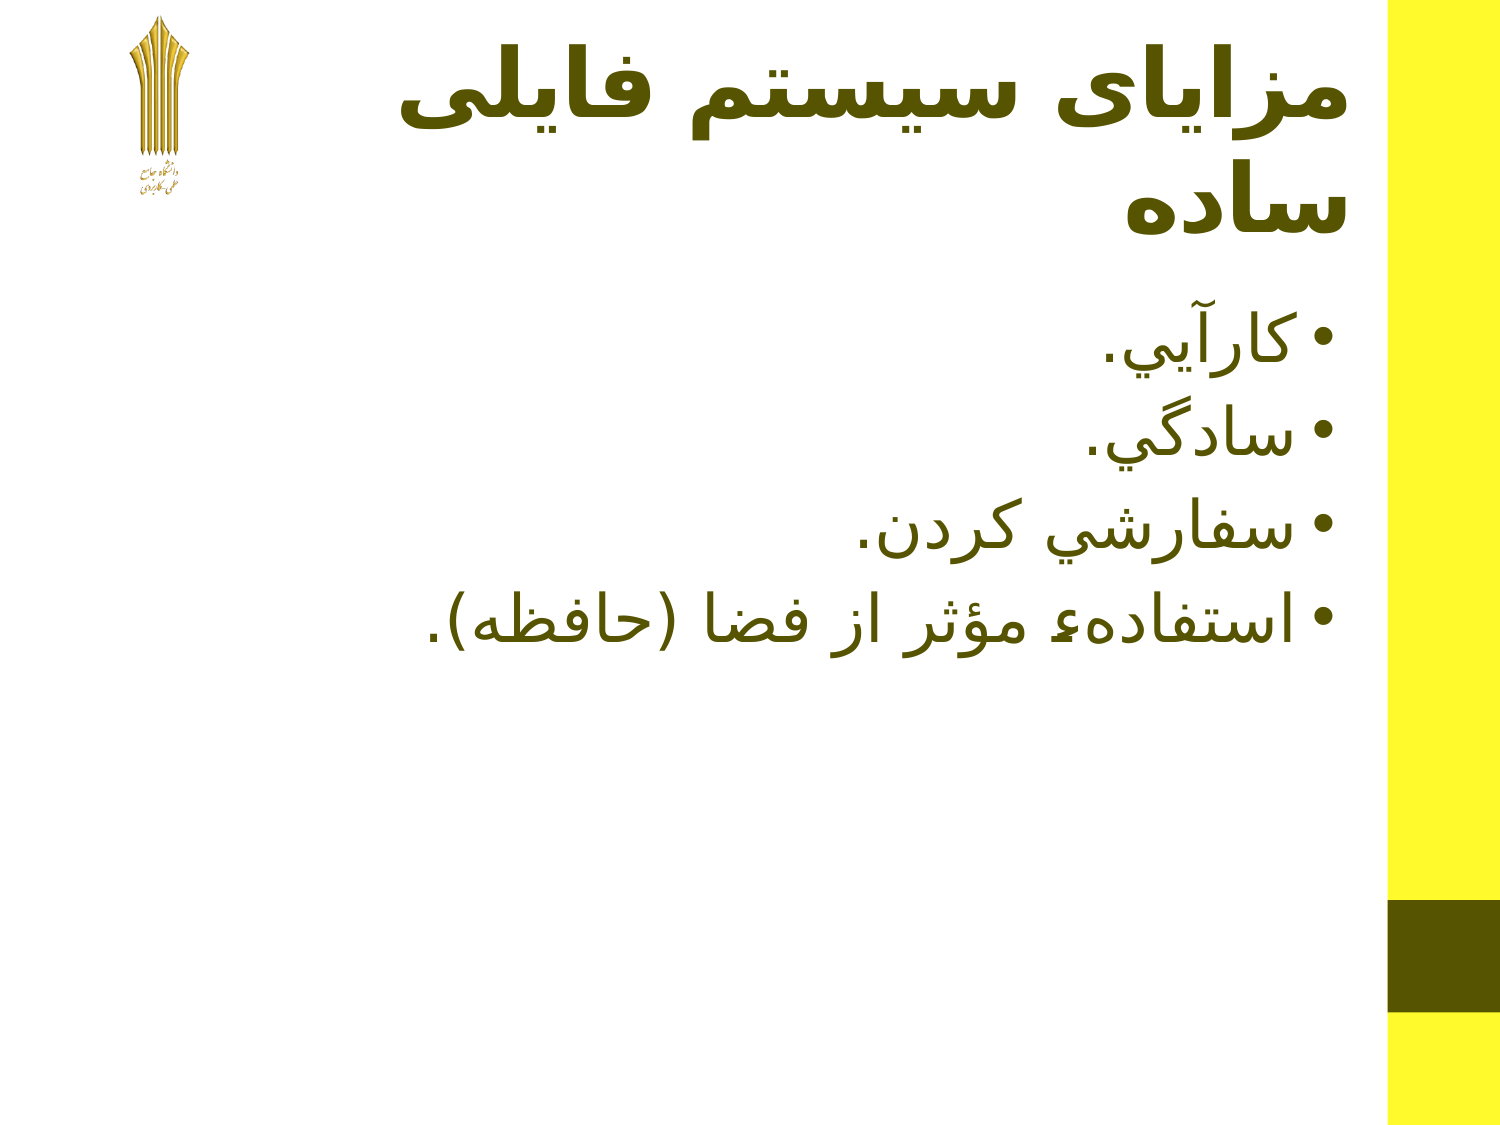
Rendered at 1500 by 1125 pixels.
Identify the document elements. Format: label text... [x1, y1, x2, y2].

list كارآيي. سادگي. سفارشي كردن. استفادهء مؤثر از فضا (حافظه). [135, 287, 1369, 875]
title مزایای سیستم فایلی ساده [211, 60, 1369, 213]
picture [115, 0, 201, 226]
